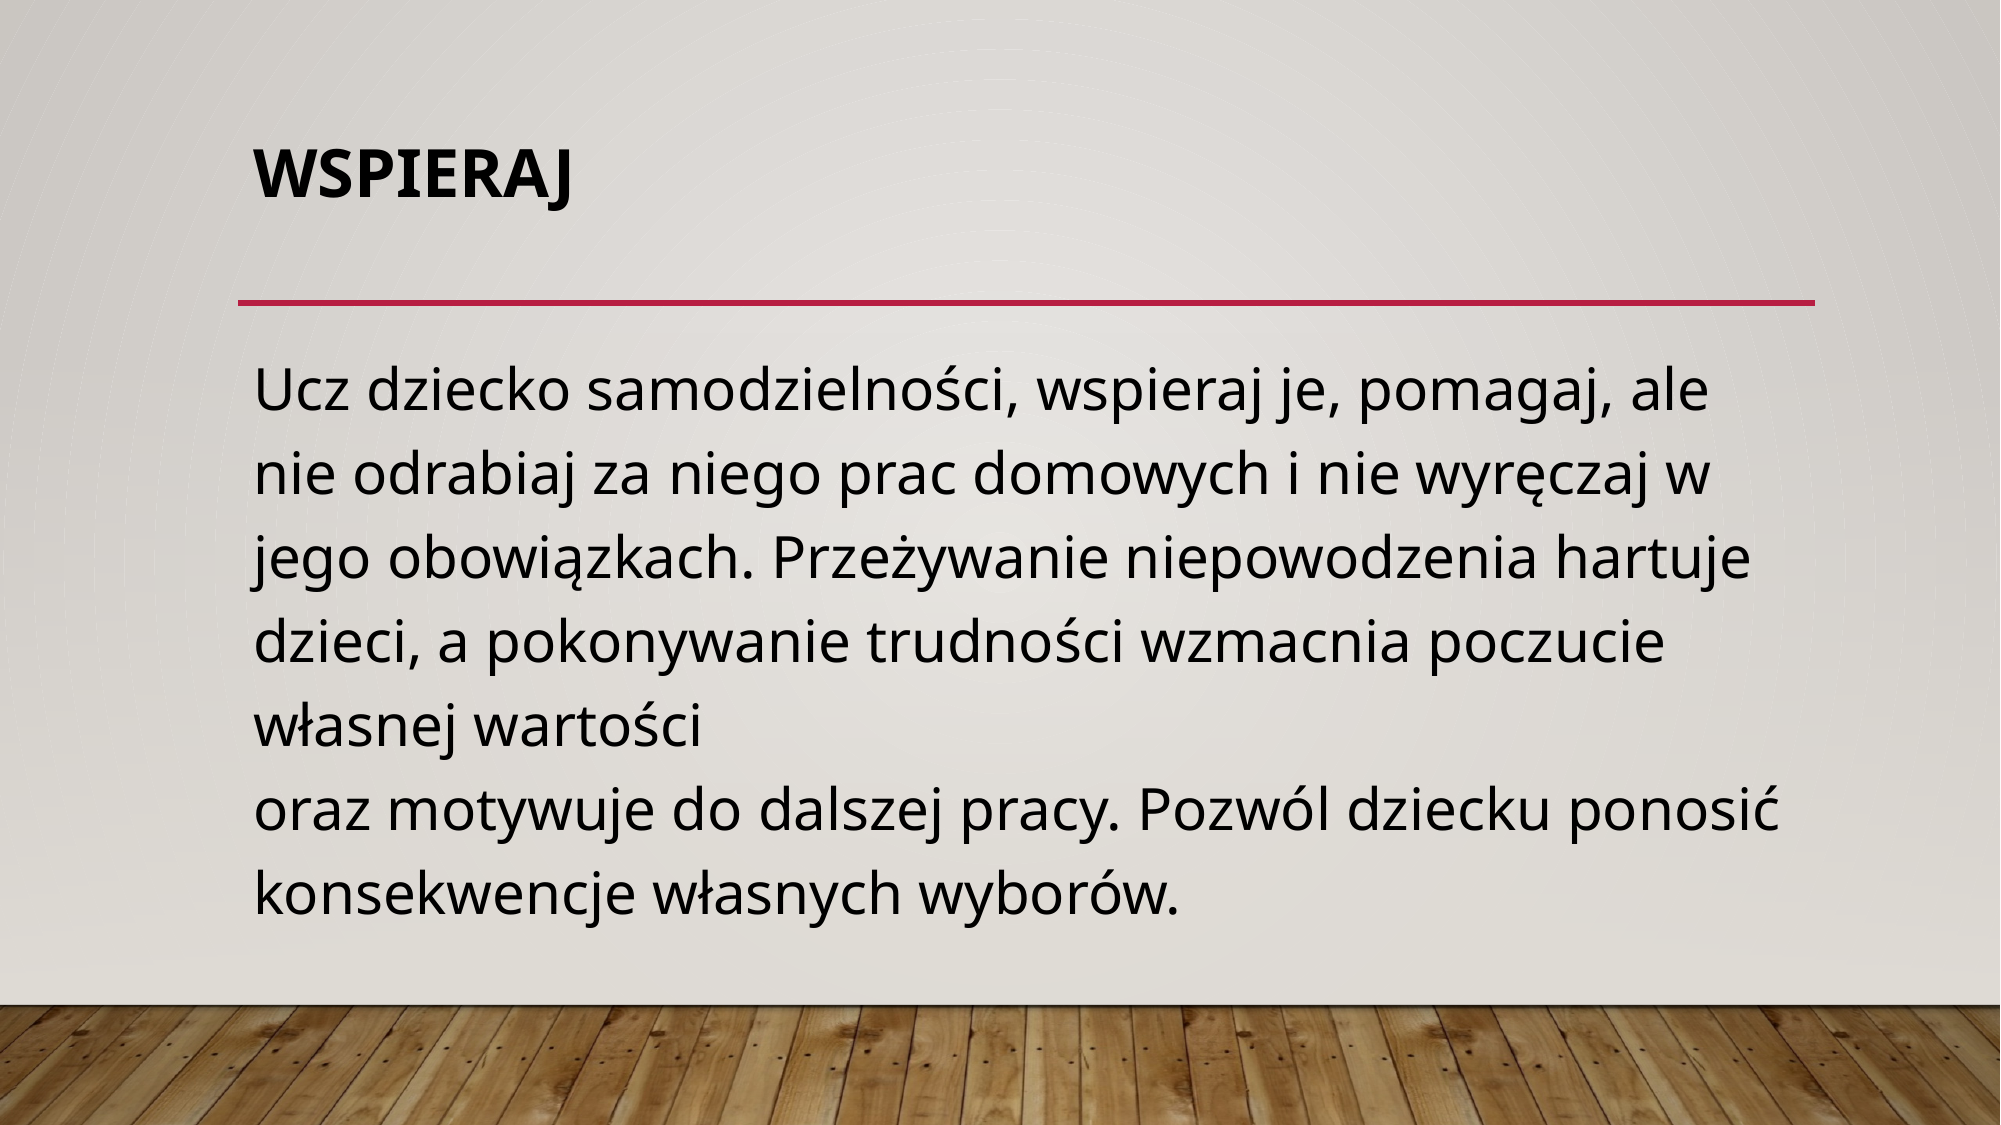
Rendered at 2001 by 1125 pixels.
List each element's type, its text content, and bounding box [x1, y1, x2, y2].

list Ucz dziecko samodzielności, wspieraj je, pomagaj, ale nie odrabiaj za niego prac domowych i nie wyręczaj w jego obowiązkach. Przeżywanie niepowodzenia hartuje dzieci, a pokonywanie trudności wzmacnia poczucie własnej wartości oraz motywuje do dalszej pracy. Pozwól dziecku ponosić konsekwencje własnych wyborów. [238, 330, 1814, 897]
picture [0, 1005, 2000, 1125]
title Wspieraj [238, 131, 1814, 305]
